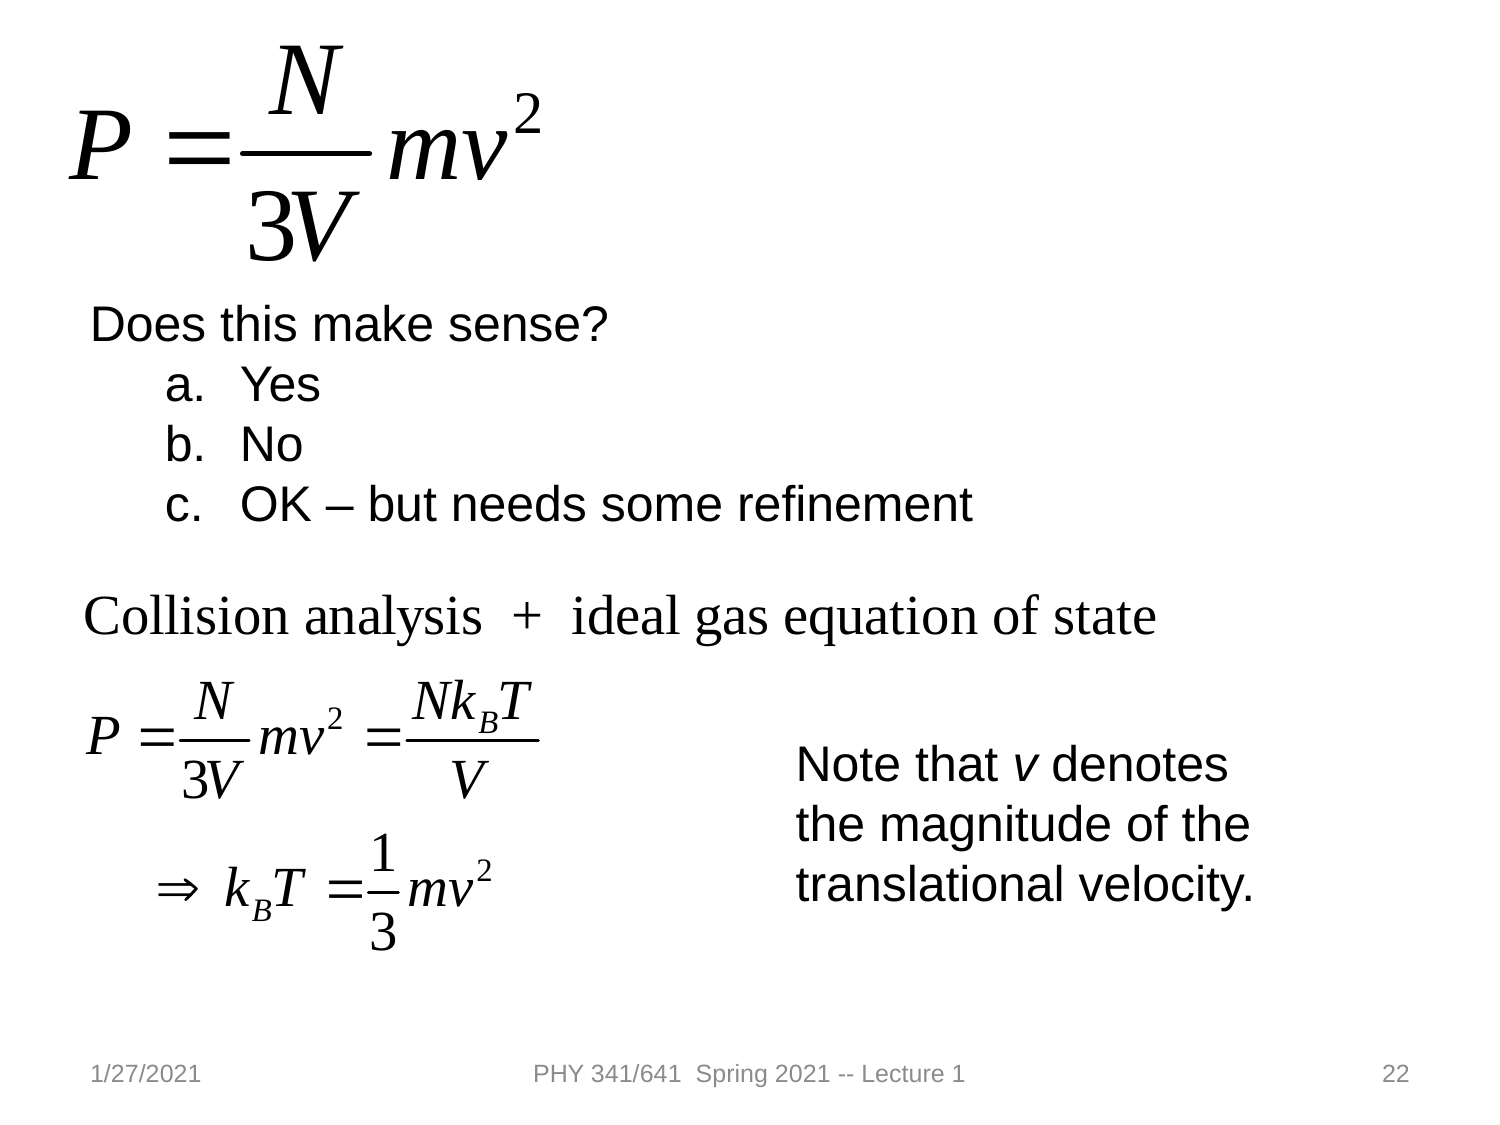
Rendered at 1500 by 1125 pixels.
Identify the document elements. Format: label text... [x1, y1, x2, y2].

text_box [75, 584, 1167, 963]
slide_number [75, 1042, 425, 1103]
text_box Note that v denotes the magnitude of the translational velocity. [1172, 724, 1295, 920]
slide_number 22 [1074, 1042, 1425, 1103]
text_box Does this make sense? Yes No OK – but needs some refinement [74, 284, 1038, 539]
footer PHY 341/641 Spring 2021 -- Lecture 1 [512, 1042, 988, 1103]
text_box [49, 14, 564, 285]
